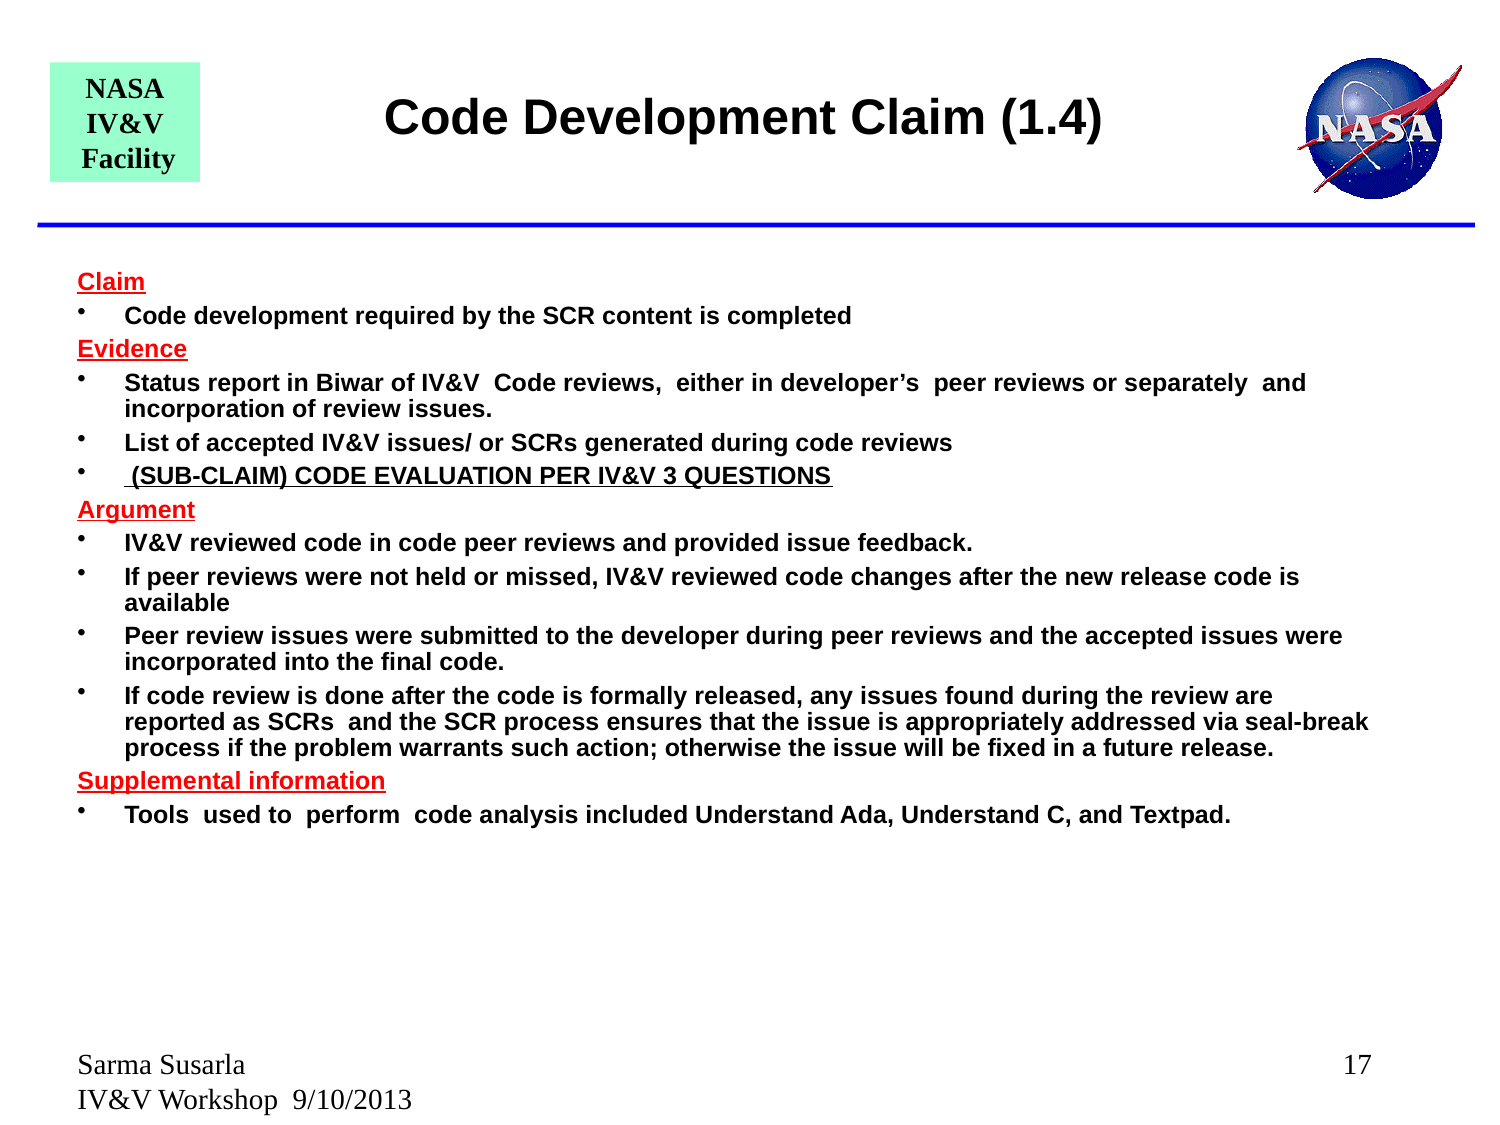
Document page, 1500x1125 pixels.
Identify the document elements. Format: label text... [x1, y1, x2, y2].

list Claim Code development required by the SCR content is completed Evidence Status report in Biwar of IV&V Code reviews, either in developer’s peer reviews or separately and incorporation of review issues. List of accepted IV&V issues/ or SCRs generated during code reviews (Sub-claim) Code evaluation per IV&V 3 questions Argument IV&V reviewed code in code peer reviews and provided issue feedback. If peer reviews were not held or missed, IV&V reviewed code changes after the new release code is available Peer review issues were submitted to the developer during peer reviews and the accepted issues were incorporated into the final code. If code review is done after the code is formally released, any issues found during the review are reported as SCRs and the SCR process ensures that the issue is appropriately addressed via seal-break process if the problem warrants such action; otherwise the issue will be fixed in a future release. Supplemental information Tools used to perform code analysis included Understand Ada, Understand C, and Textpad. [62, 262, 1388, 1001]
footer Sarma Susarla IV&V Workshop 9/10/2013 [62, 1037, 538, 1101]
slide_number 17 [1074, 1037, 1388, 1101]
picture [1287, 49, 1463, 207]
title Code Development Claim (1.4) [224, 49, 1263, 188]
